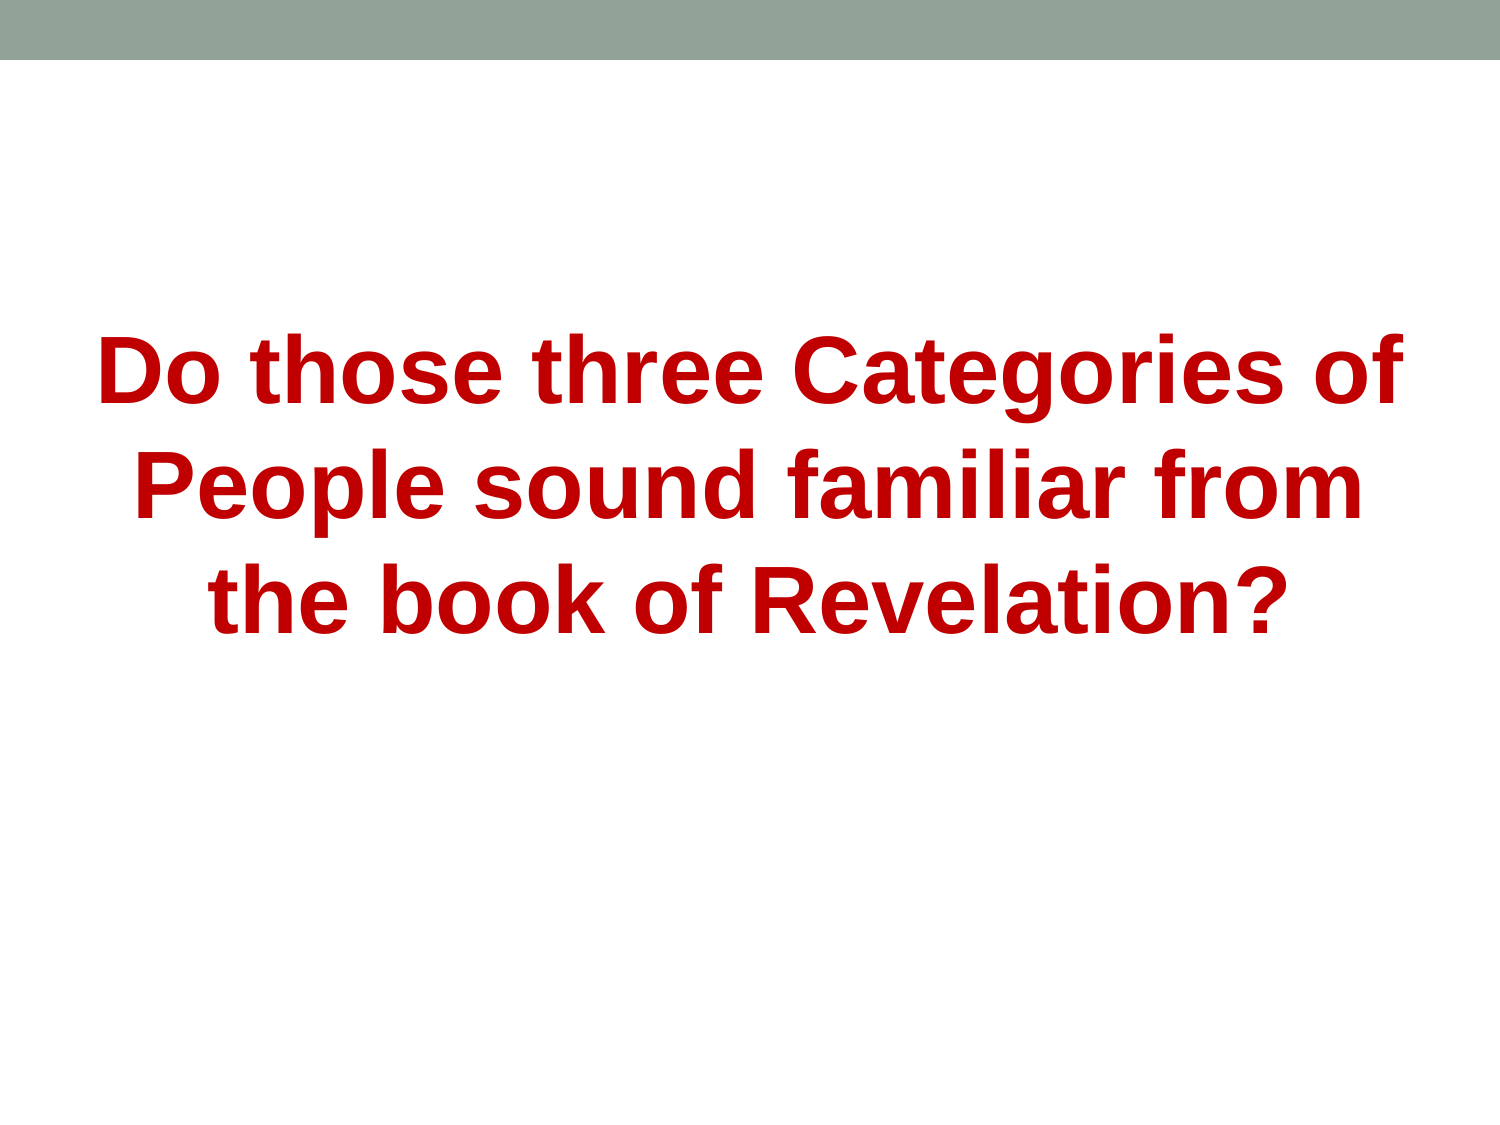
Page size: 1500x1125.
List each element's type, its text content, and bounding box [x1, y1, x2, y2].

list Do those three Categories of People sound familiar from the book of Revelation? [75, 299, 1425, 700]
